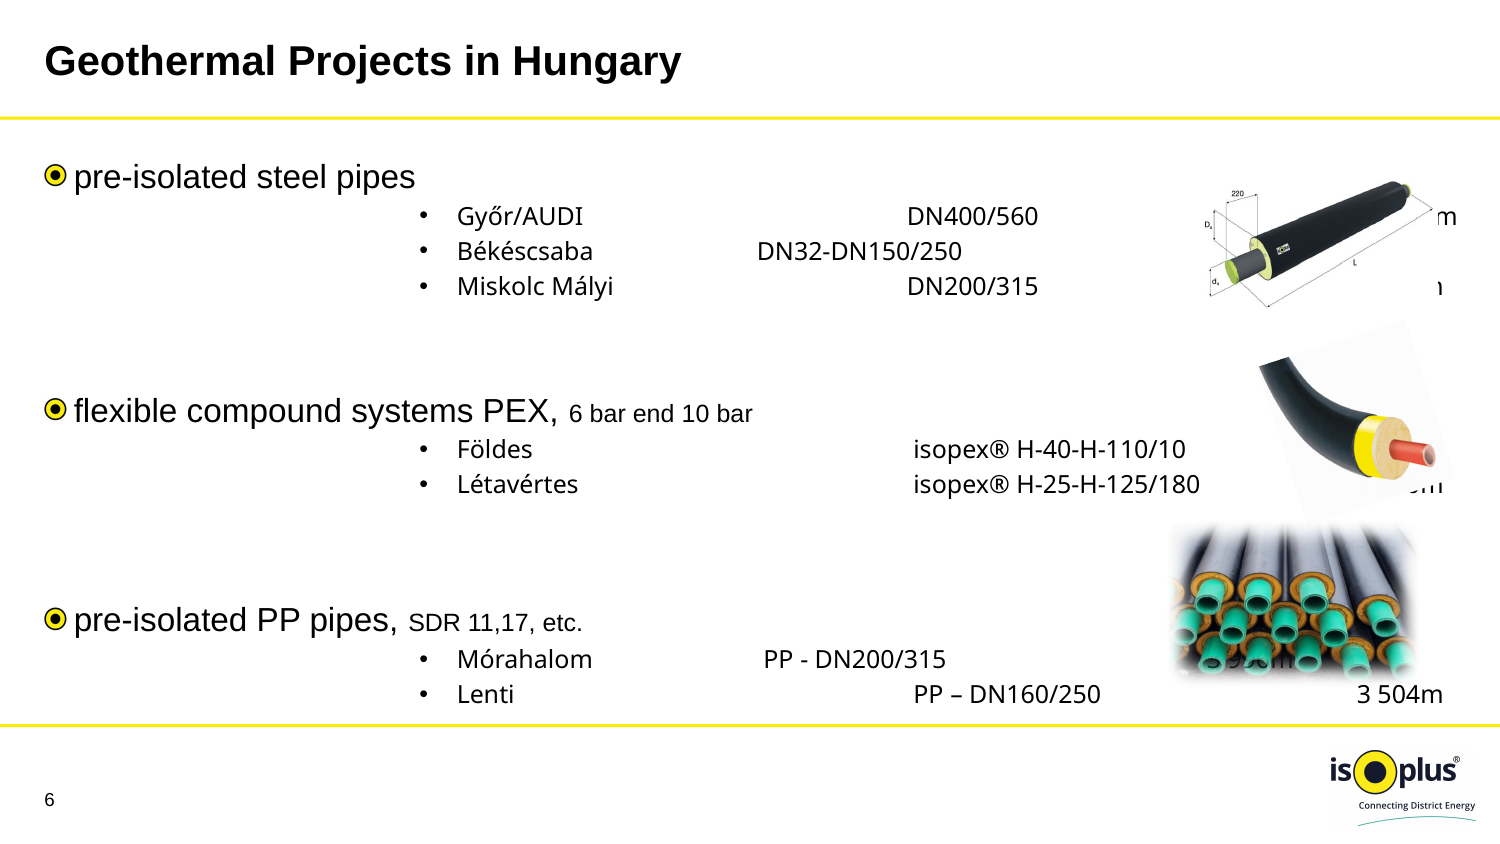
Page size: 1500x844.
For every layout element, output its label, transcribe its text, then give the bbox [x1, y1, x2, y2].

slide_number 6 [44, 776, 90, 821]
picture [44, 606, 67, 631]
picture [1180, 172, 1438, 309]
picture [1331, 750, 1476, 827]
picture [1165, 320, 1455, 690]
picture [44, 397, 67, 421]
title Geothermal Projects in Hungary [44, 0, 1469, 119]
picture [44, 163, 67, 187]
list pre-isolated steel pipes Győr/AUDI DN400/560 10 188m Békéscsaba DN32-DN150/250 4 500m Miskolc Mályi DN200/315 2 004m flexible compound systems PEX, 6 bar end 10 bar Földes isopex® H-40-H-110/10 6 000m Létavértes isopex® H-25-H-125/180 3 000m pre-isolated PP pipes, SDR 11,17, etc. Mórahalom PP - DN200/315 3 996m Lenti PP – DN160/250 3 504m [44, 155, 1469, 699]
